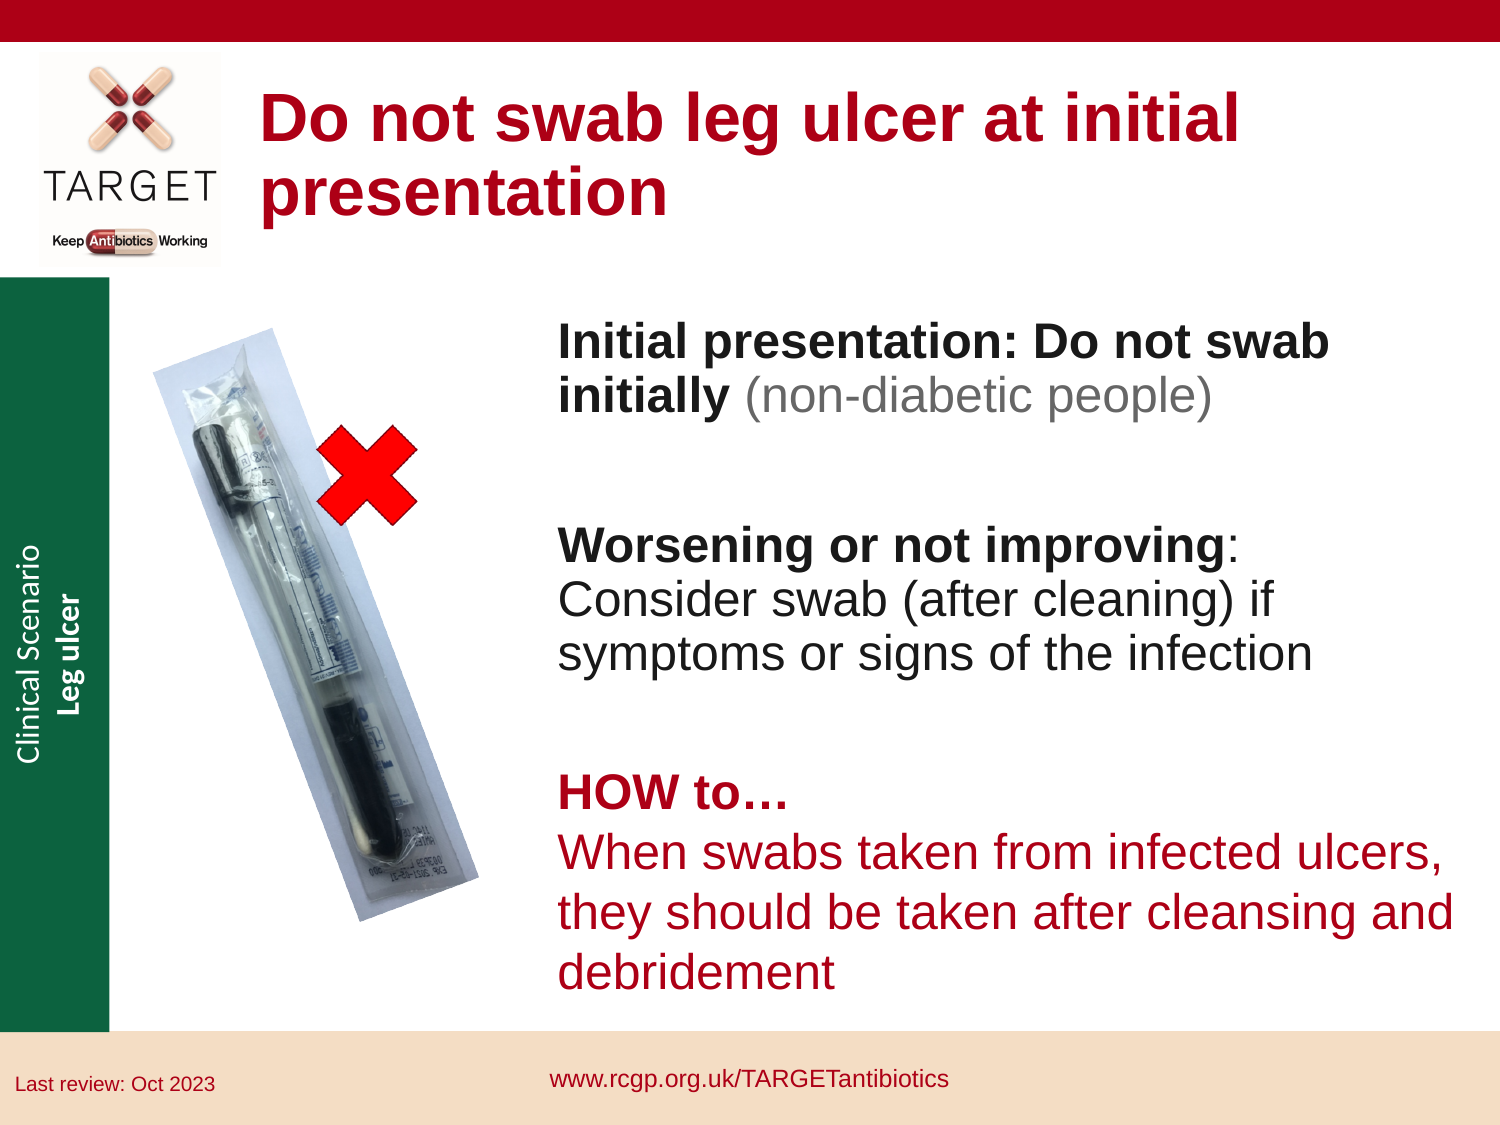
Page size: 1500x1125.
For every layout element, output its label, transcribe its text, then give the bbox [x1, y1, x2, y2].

text_box HOW to… When swabs taken from infected ulcers, they should be taken after cleansing and debridement [542, 751, 1487, 1007]
picture [153, 328, 478, 921]
title Do not swab leg ulcer at initial presentation [244, 74, 1487, 238]
picture [39, 52, 221, 267]
list Initial presentation: Do not swab initially (non-diabetic people) Worsening or not improving: Consider swab (after cleaning) if symptoms or signs of the infection [542, 308, 1416, 625]
